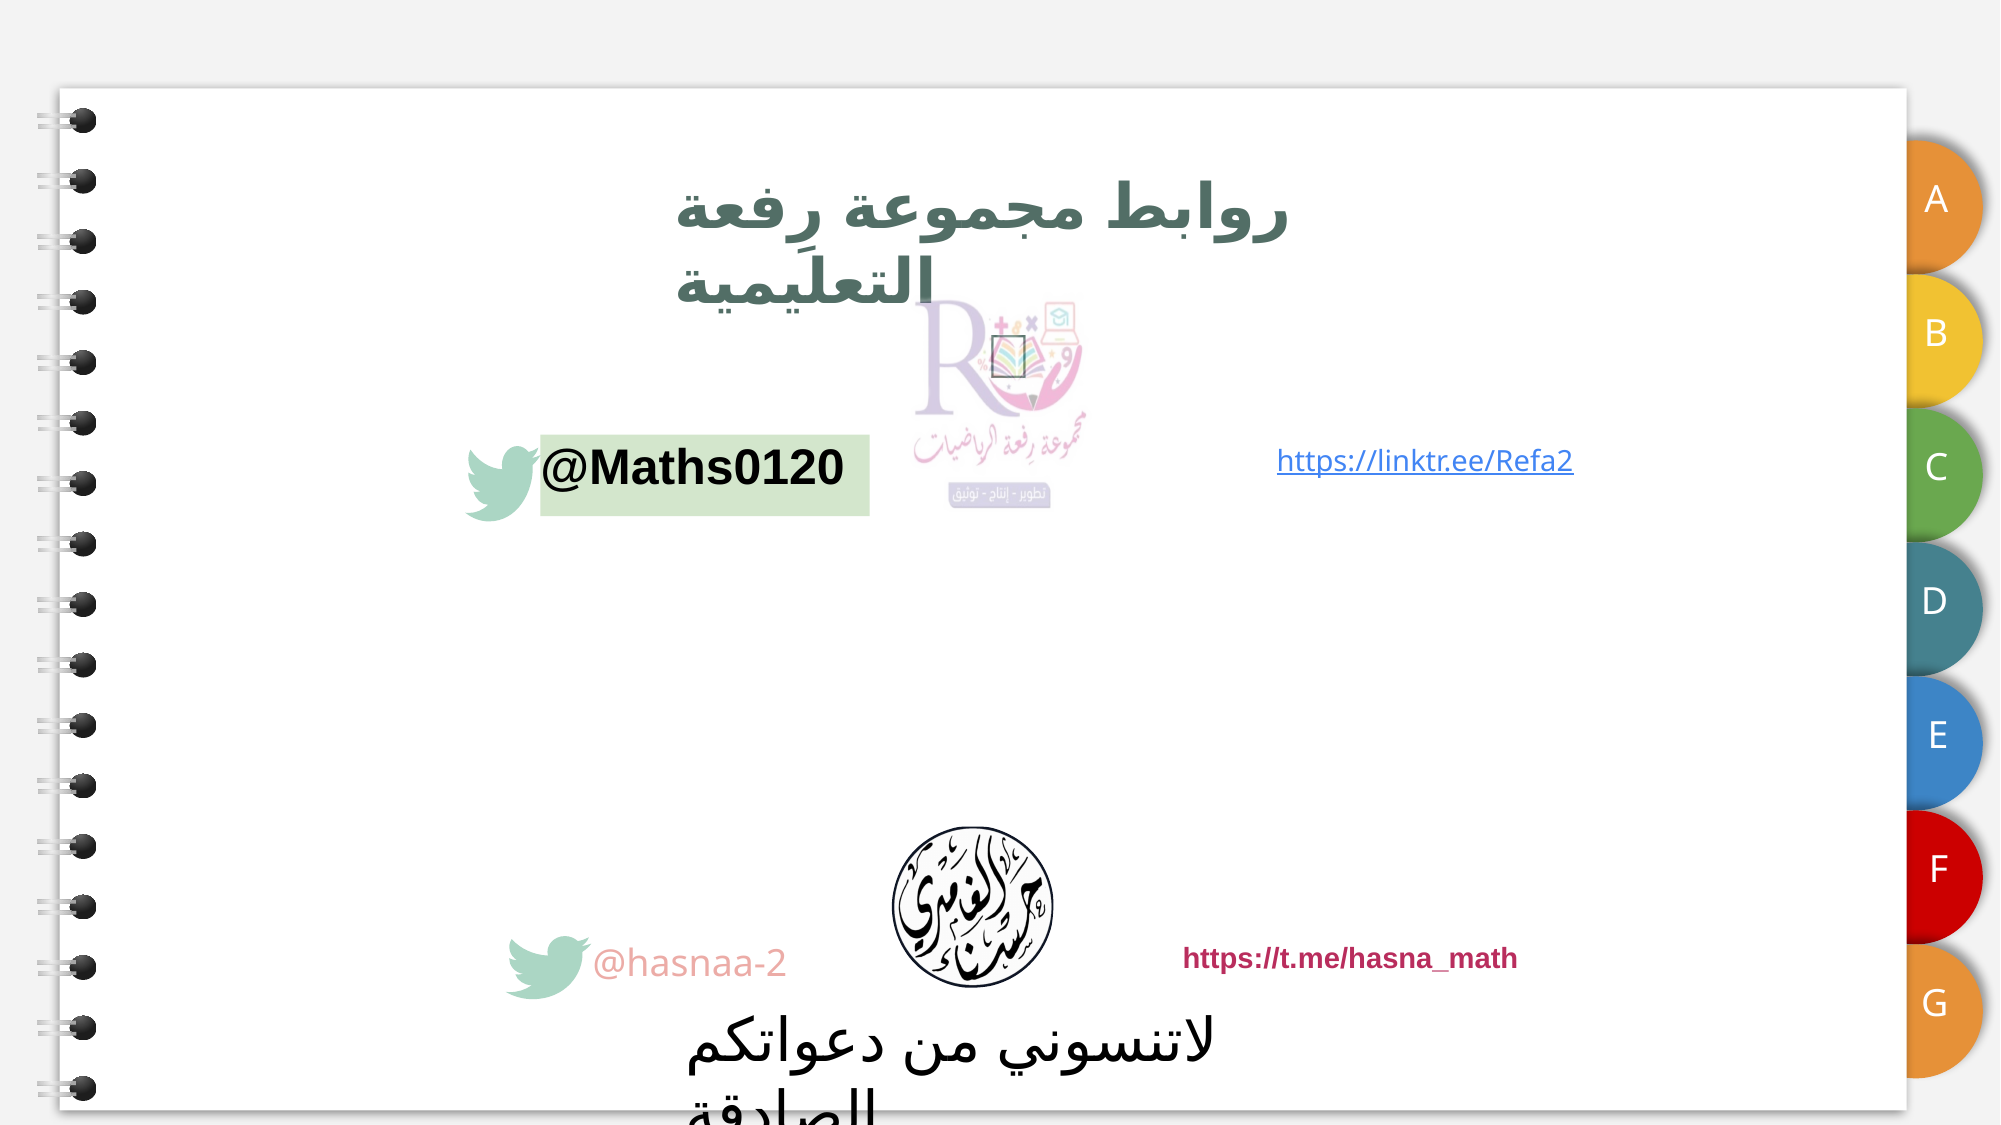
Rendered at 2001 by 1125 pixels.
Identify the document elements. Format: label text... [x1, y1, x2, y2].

picture [909, 231, 1127, 512]
picture [891, 826, 1054, 988]
text_box لاتنسوني من دعواتكم الصادقة [685, 1001, 1315, 1089]
text_box روابط مجموعة رِفعة التعليمية 🔻 [674, 165, 1361, 391]
text_box @hasnaa-2 [577, 924, 924, 1011]
text_box @Maths0120 [540, 434, 870, 517]
text_box https://t.me/hasna_math [1182, 939, 1615, 998]
text_box [505, 936, 592, 1000]
text_box [465, 446, 541, 522]
text_box https://linktr.ee/Refa2 [1223, 441, 1574, 526]
